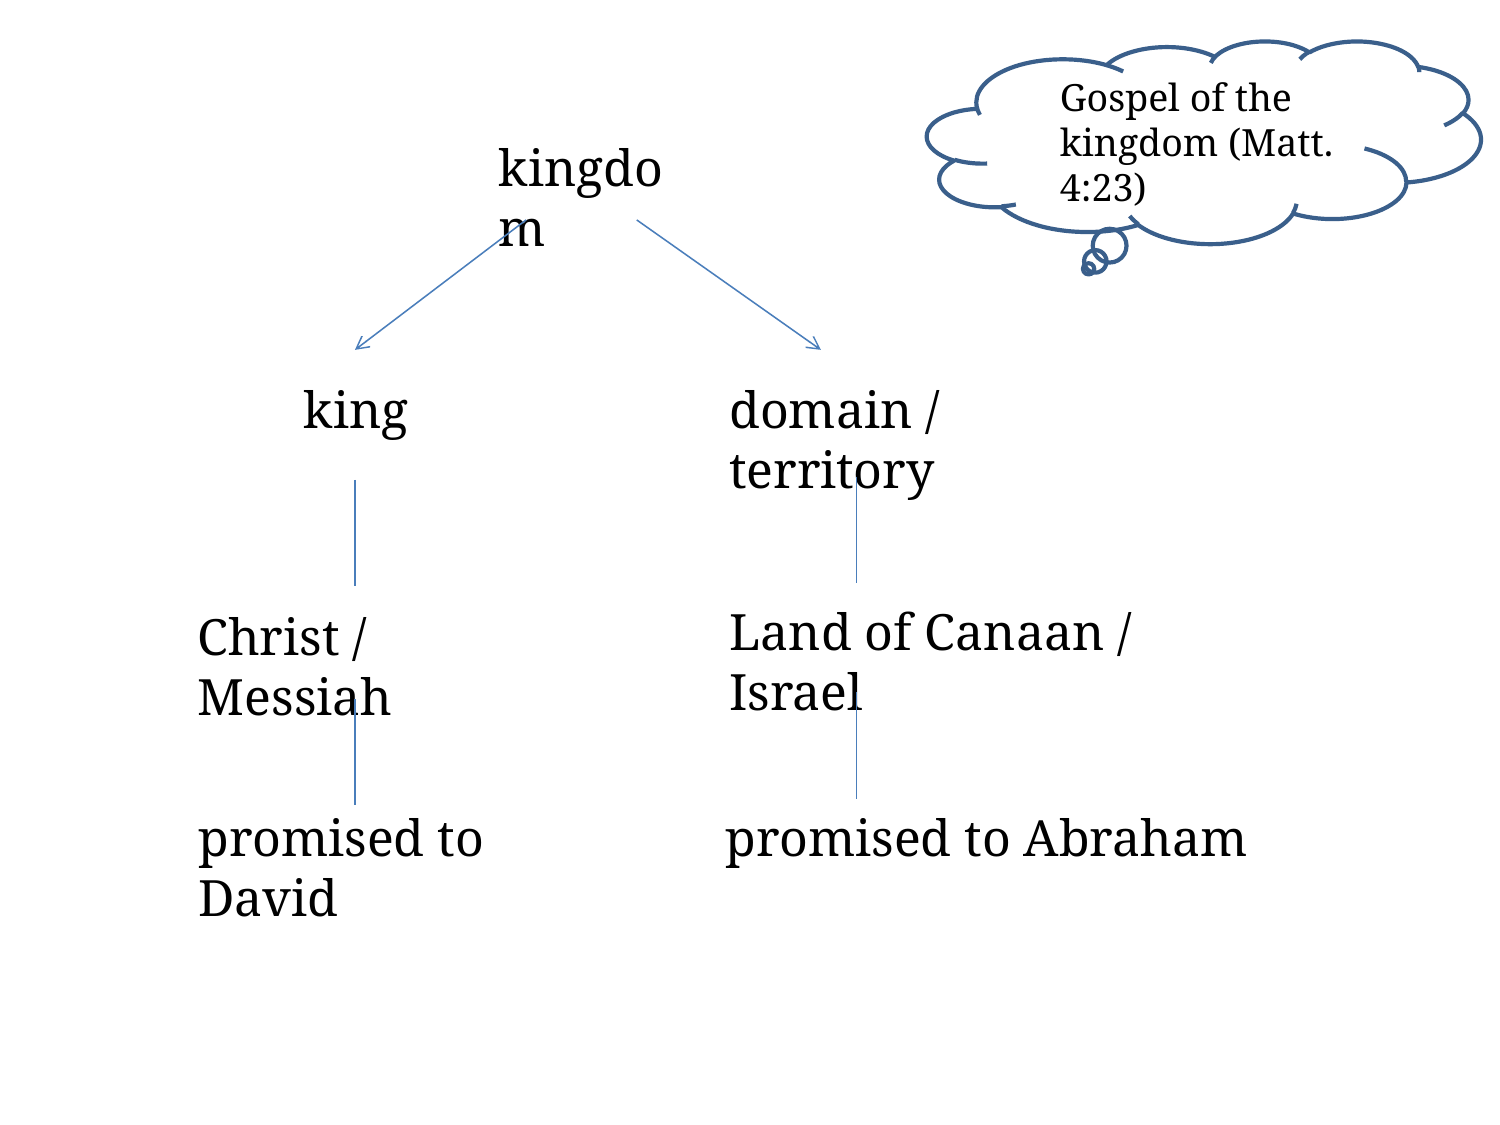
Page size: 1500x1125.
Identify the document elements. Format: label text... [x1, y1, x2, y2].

text_box Gospel of the kingdom (Matt. 4:23) [1045, 66, 1353, 217]
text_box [354, 219, 527, 350]
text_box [636, 219, 822, 350]
text_box Christ / Messiah [183, 597, 582, 733]
text_box kingdom [484, 129, 715, 264]
text_box promised to Abraham [710, 798, 1282, 874]
text_box [924, 39, 1484, 277]
text_box domain / territory [714, 370, 1140, 506]
text_box king [289, 370, 502, 446]
text_box promised to David [183, 798, 637, 934]
text_box Land of Canaan / Israel [714, 593, 1258, 728]
